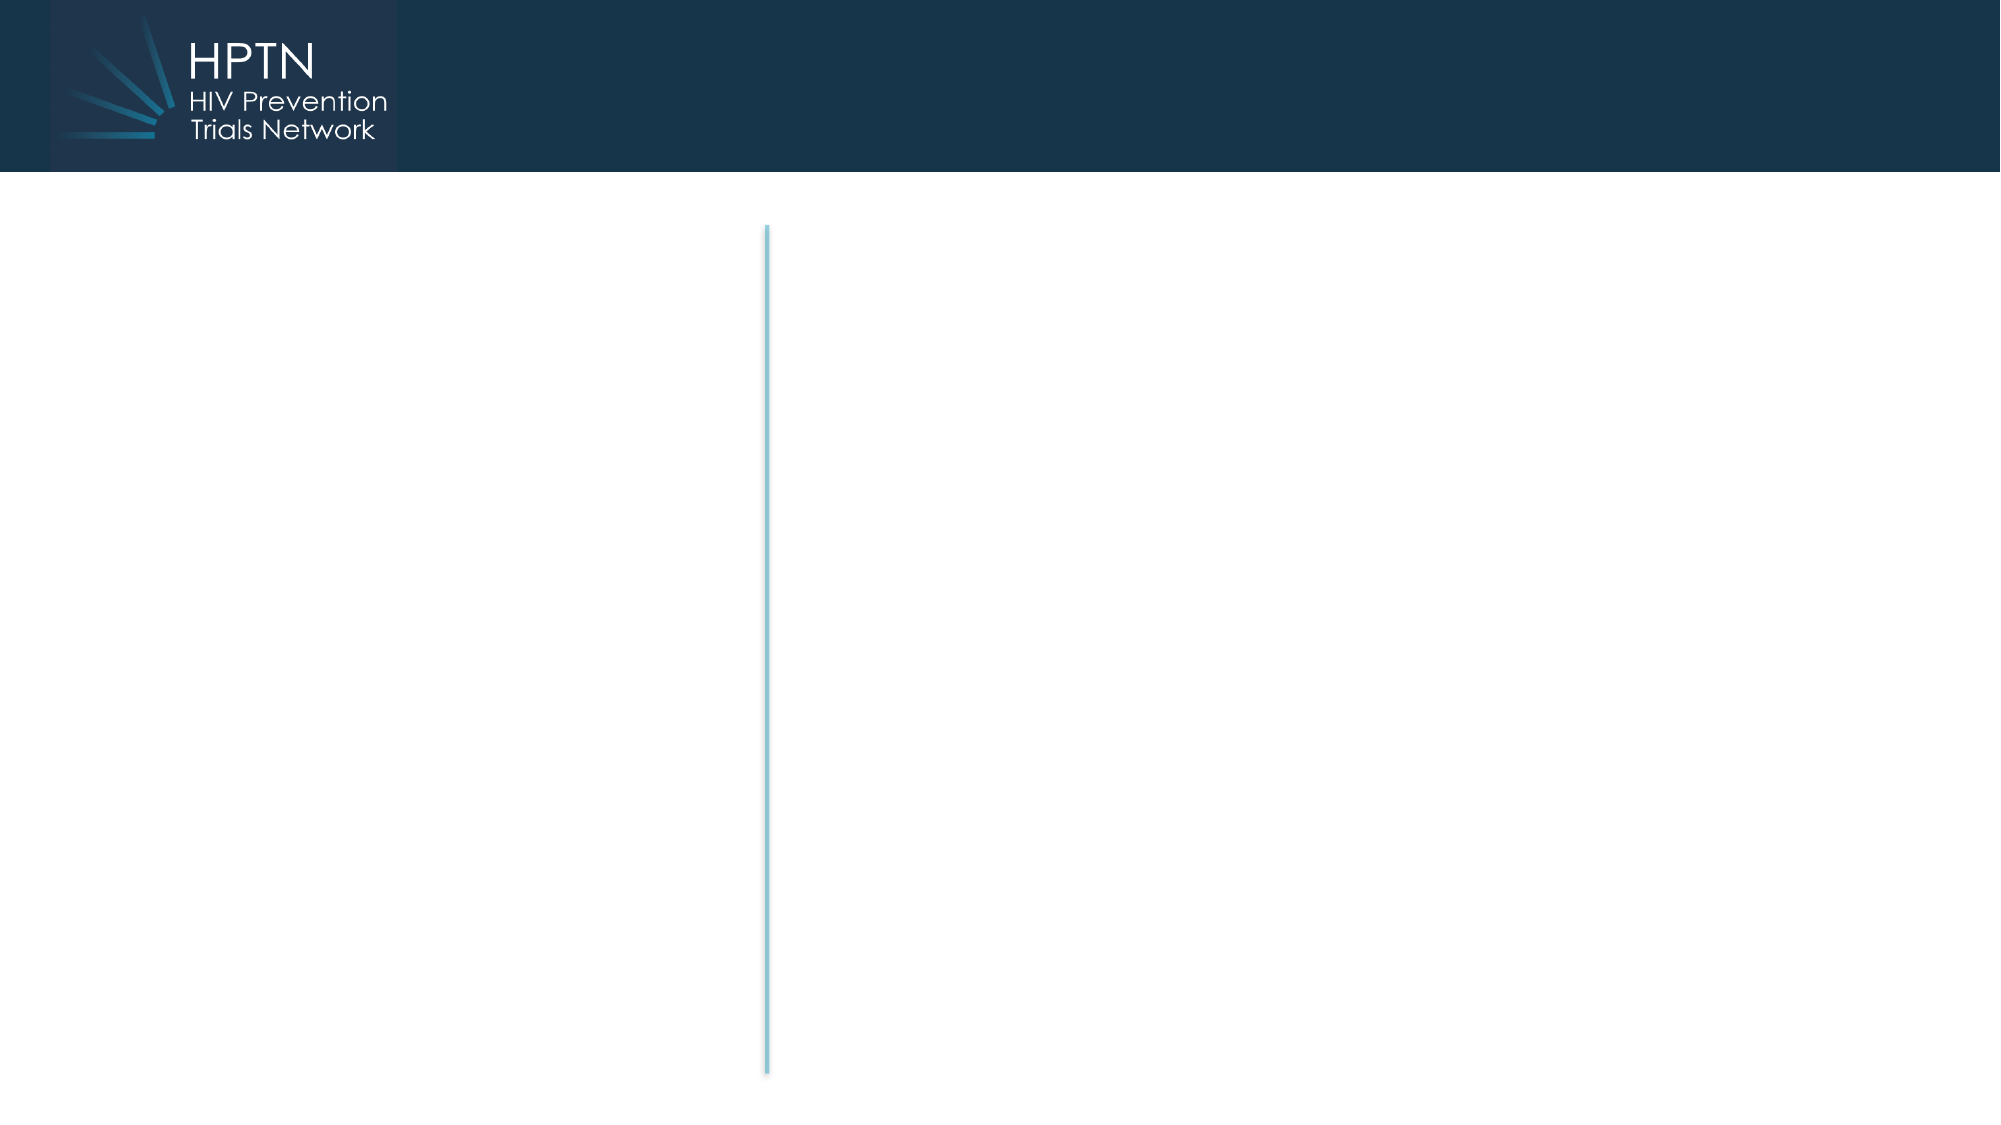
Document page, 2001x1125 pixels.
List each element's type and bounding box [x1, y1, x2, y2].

picture [0, 0, 2000, 172]
